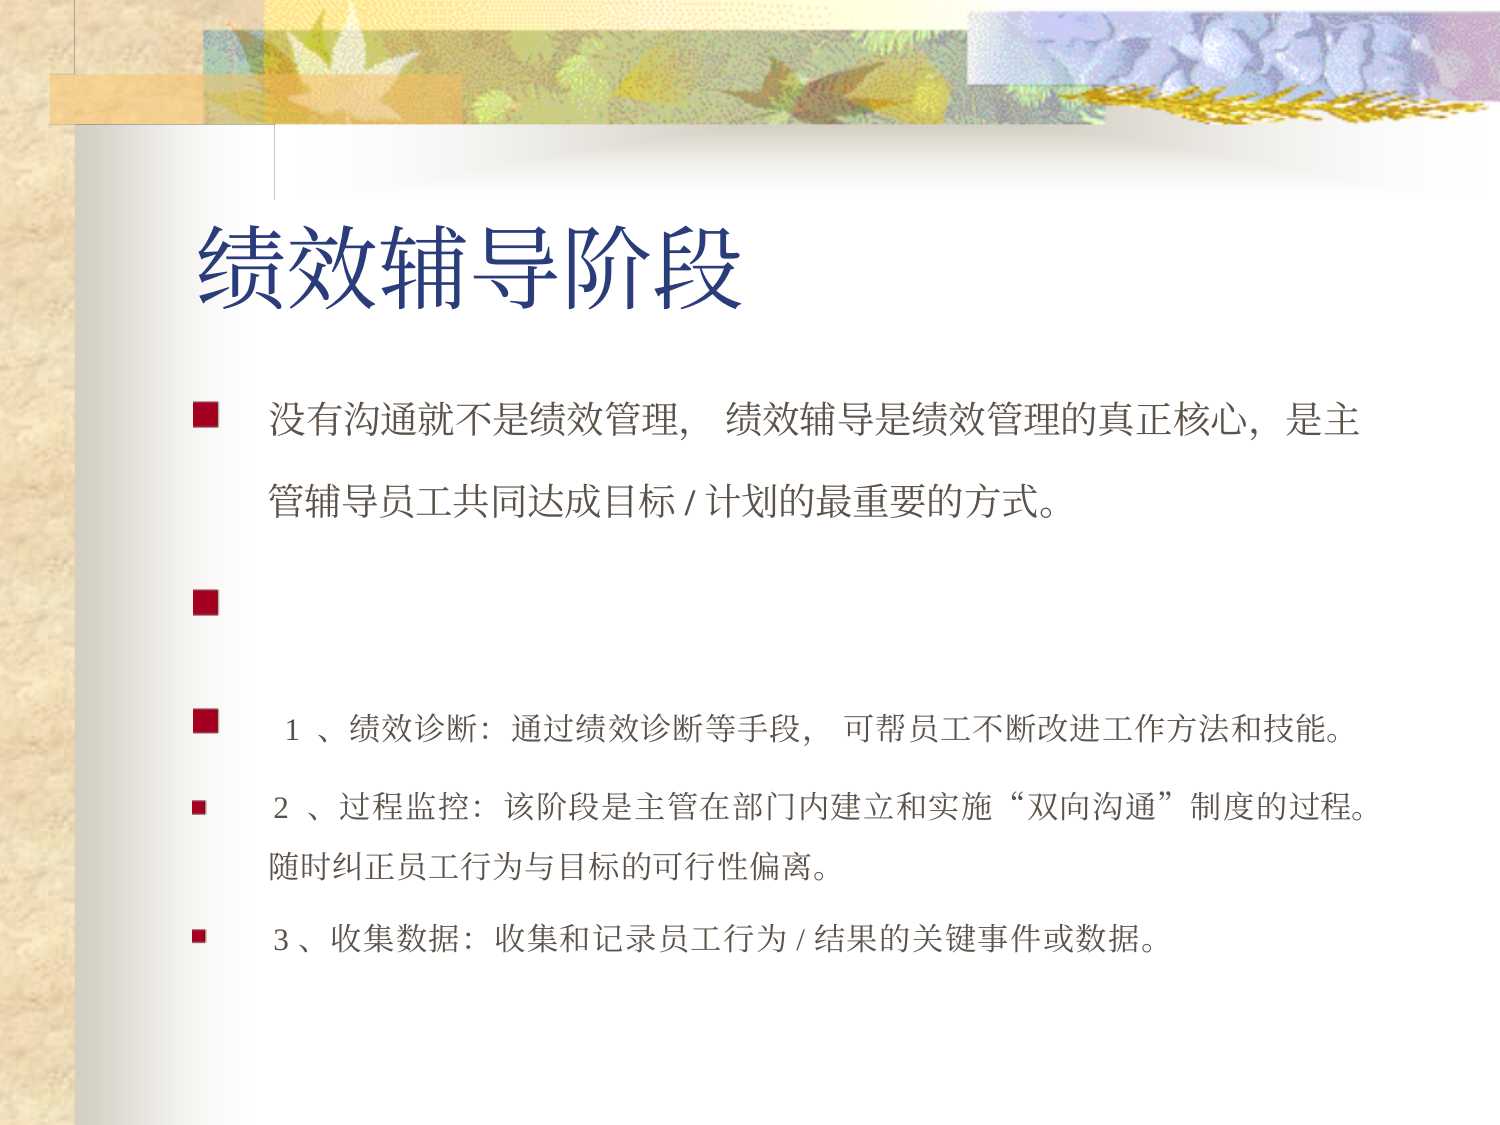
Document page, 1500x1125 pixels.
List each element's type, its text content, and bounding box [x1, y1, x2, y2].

text_box 绩效辅导阶段 没有沟通就不是绩效管理， 绩效辅导是绩效管理的真正核心，是主 管辅导员工共同达成目标/计划的最重要的方式。 1 、绩效诊断：通过绩效诊断等手段， 可帮员工不断改进工作方法和技能。 2 、过程监控：该阶段是主管在部门内建立和实施“双向沟通”制度的过程。 随时纠正员工行为与目标的可行性偏离。 3、收集数据：收集和记录员工行为/结果的关键事件或数据。 [263, 215, 1397, 1125]
picture [0, 0, 1500, 1125]
